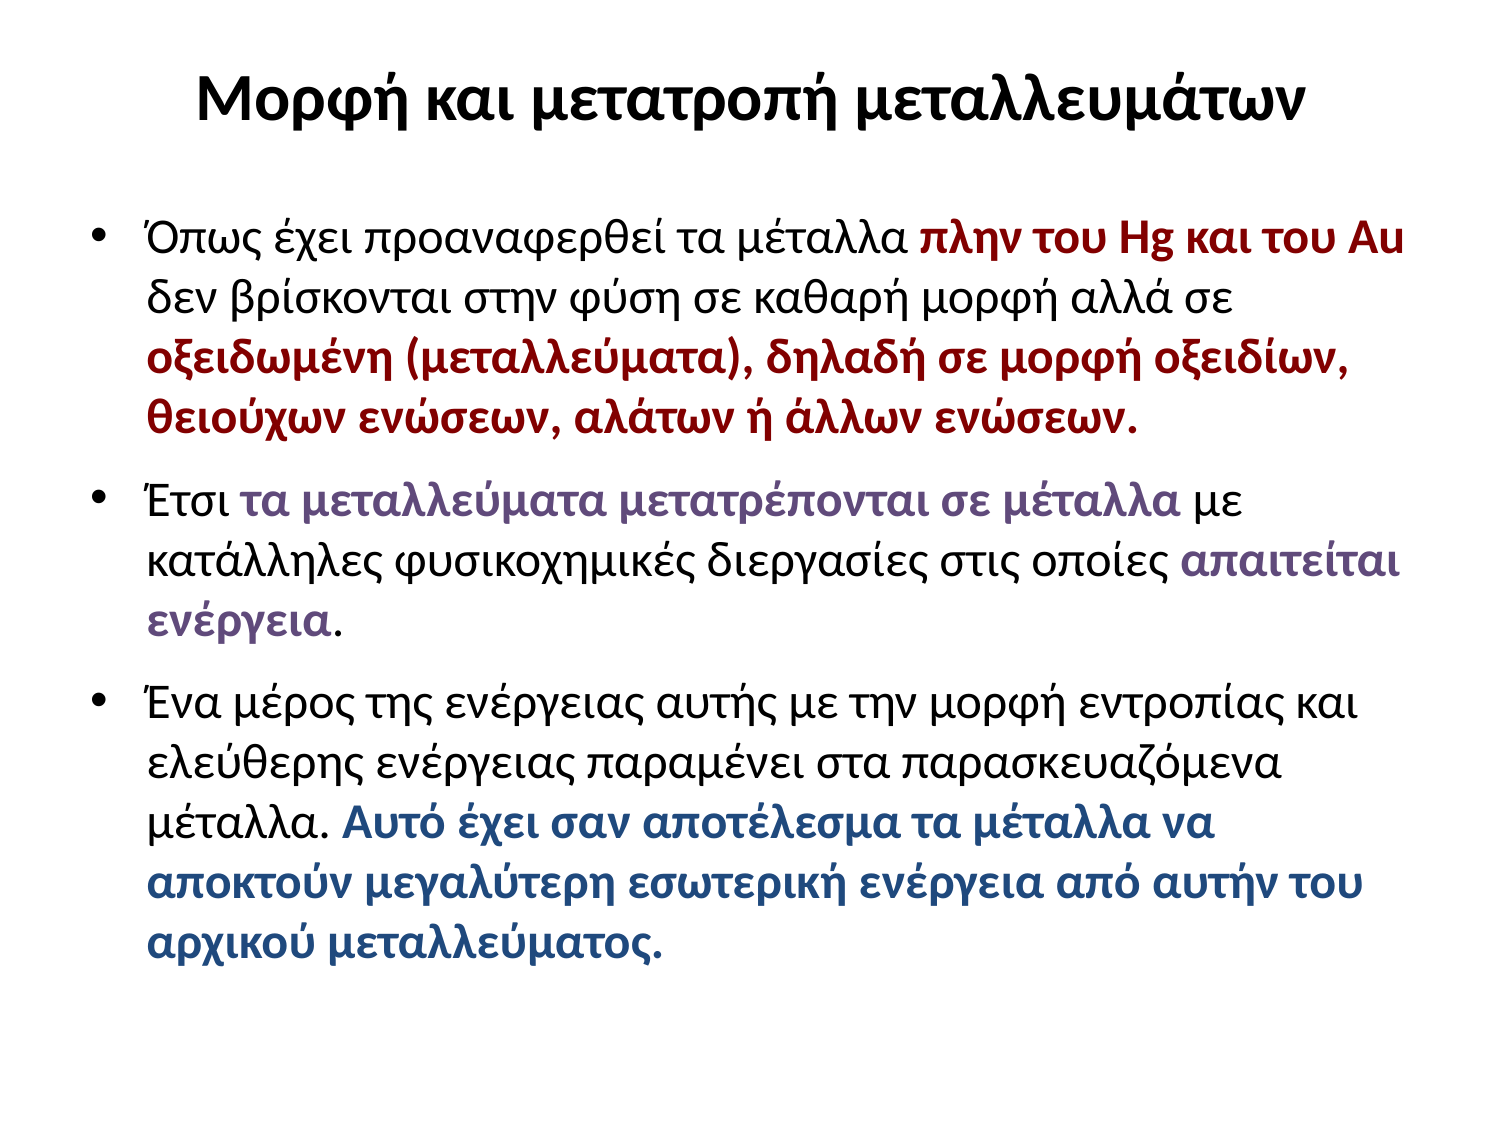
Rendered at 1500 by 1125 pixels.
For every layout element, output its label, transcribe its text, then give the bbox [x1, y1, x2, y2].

title Μορφή και μετατροπή μεταλλευμάτων [76, 19, 1427, 169]
list Όπως έχει προαναφερθεί τα μέταλλα πλην του Hg και του Au δεν βρίσκονται στην φύση σε καθαρή μορφή αλλά σε οξειδωμένη (μεταλλεύματα), δηλαδή σε μορφή οξειδίων, θειούχων ενώσεων, αλάτων ή άλλων ενώσεων. Έτσι τα μεταλλεύματα μετατρέπονται σε μέταλλα με κατάλληλες φυσικοχημικές διεργασίες στις οποίες απαιτείται ενέργεια. Ένα μέρος της ενέργειας αυτής με την μορφή εντροπίας και ελεύθερης ενέργειας παραμένει στα παρασκευαζόμενα μέταλλα. Αυτό έχει σαν αποτέλεσμα τα μέταλλα να αποκτούν μεγαλύτερη εσωτερική ενέργεια από αυτήν του αρχικού μεταλλεύματος. [75, 196, 1425, 1024]
